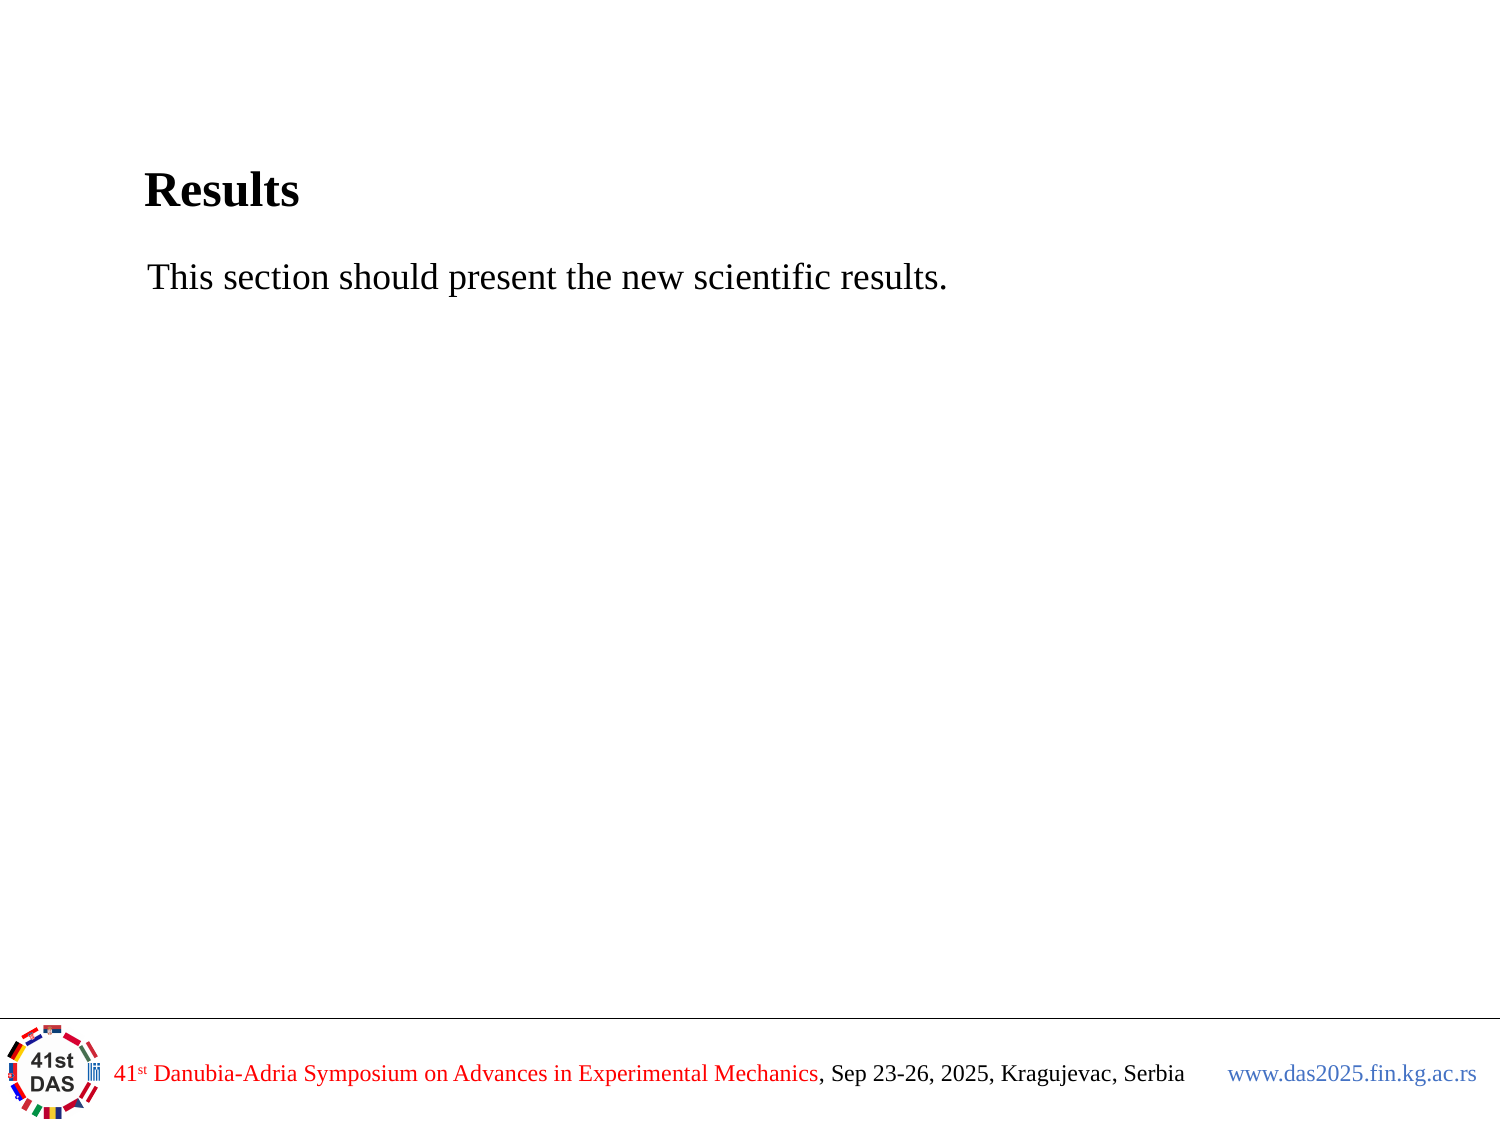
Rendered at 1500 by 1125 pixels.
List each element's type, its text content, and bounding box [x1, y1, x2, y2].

text_box Results [129, 149, 1377, 224]
text_box This section should present the new scientific results. [132, 244, 1375, 305]
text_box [0, 1018, 1500, 1119]
